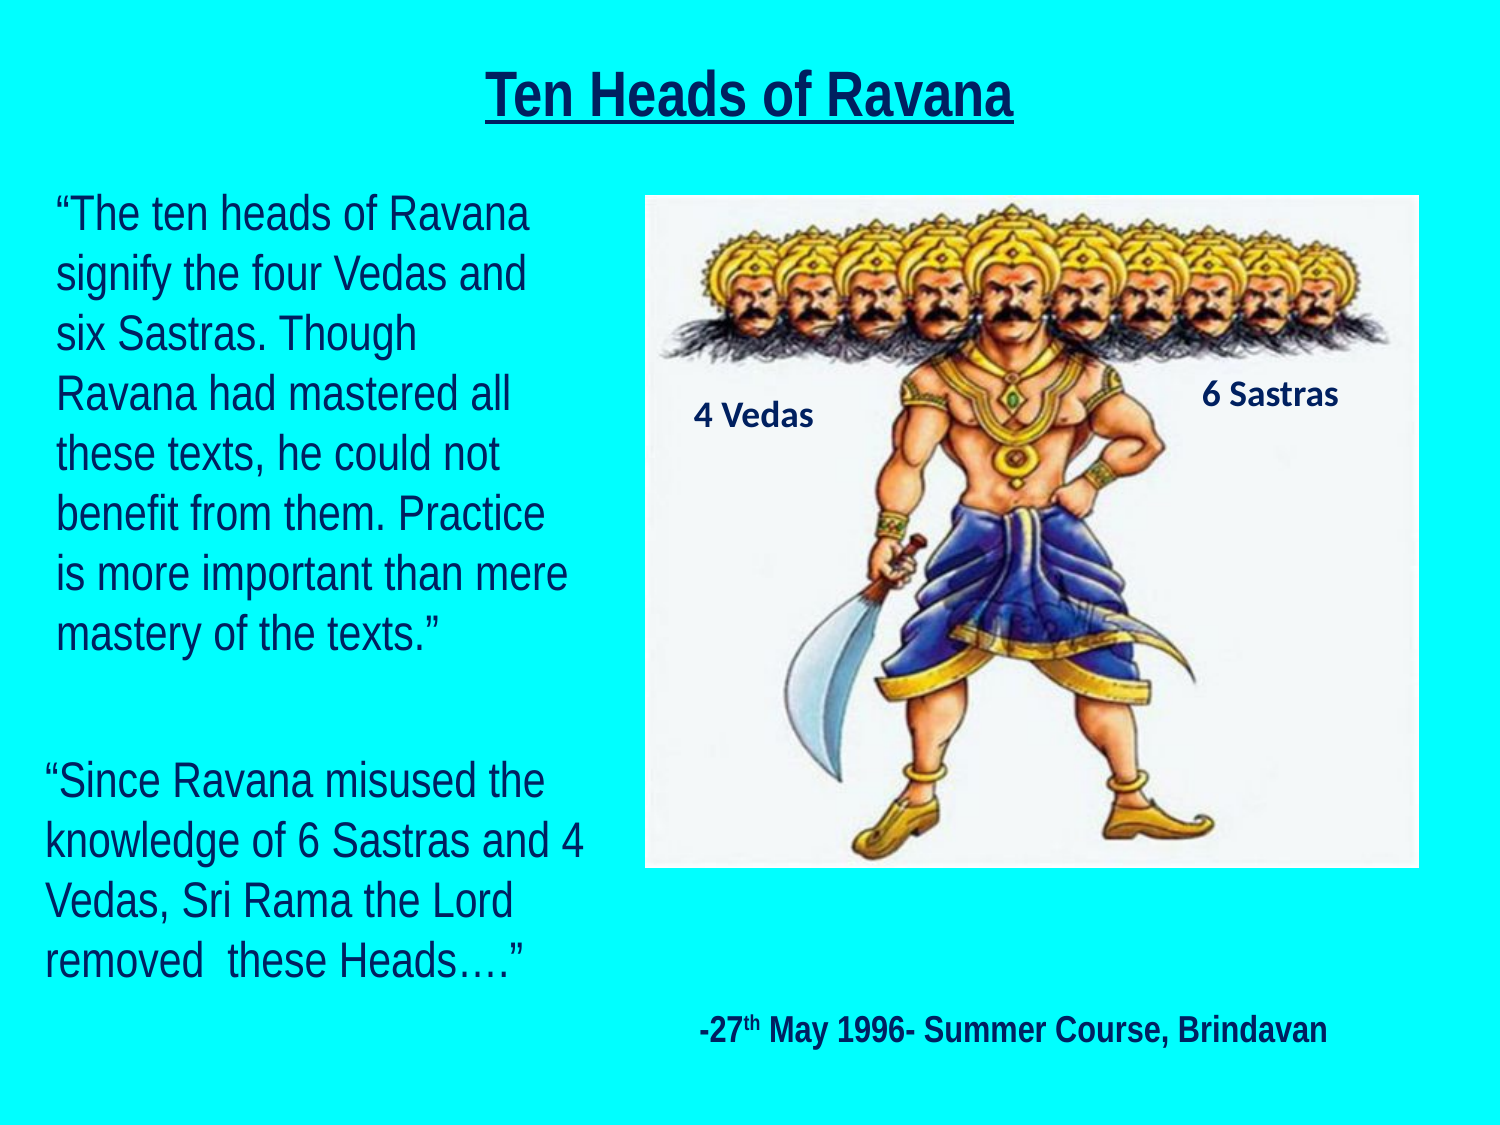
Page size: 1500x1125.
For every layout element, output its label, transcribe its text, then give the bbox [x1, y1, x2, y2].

text_box “The ten heads of Ravana signify the four Vedas and six Sastras. Though Ravana had mastered all these texts, he could not benefit from them. Practice is more important than mere mastery of the texts.” [41, 172, 585, 668]
text_box “Since Ravana misused the knowledge of 6 Sastras and 4 Vedas, Sri Rama the Lord removed these Heads….” [30, 739, 633, 995]
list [645, 195, 1419, 868]
title Ten Heads of Ravana [75, 45, 1425, 138]
text_box -27th May 1996- Summer Course, Brindavan [684, 997, 1381, 1057]
